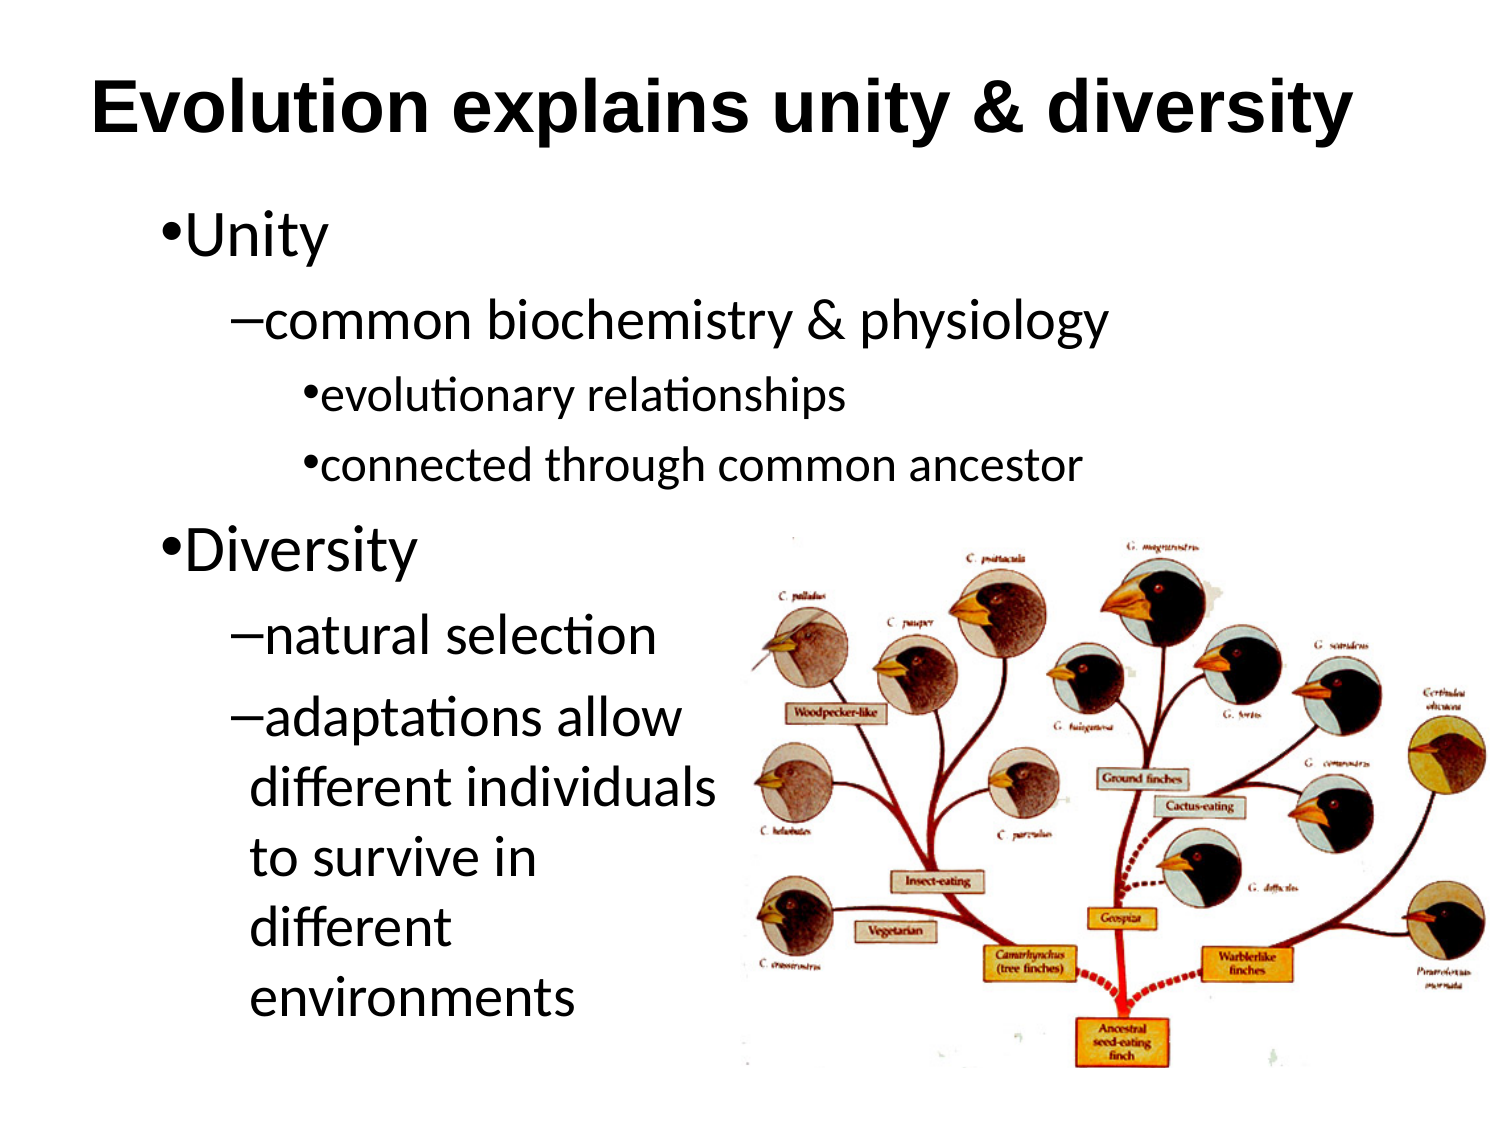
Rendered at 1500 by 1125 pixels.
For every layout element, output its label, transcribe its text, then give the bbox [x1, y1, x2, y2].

text_box Evolution explains unity & diversity [75, 50, 1405, 175]
picture [739, 537, 1491, 1068]
list Unity common biochemistry & physiology evolutionary relationships connected through common ancestor Diversity natural selection adaptations allow different individuals to survive in different environments [112, 175, 1388, 900]
